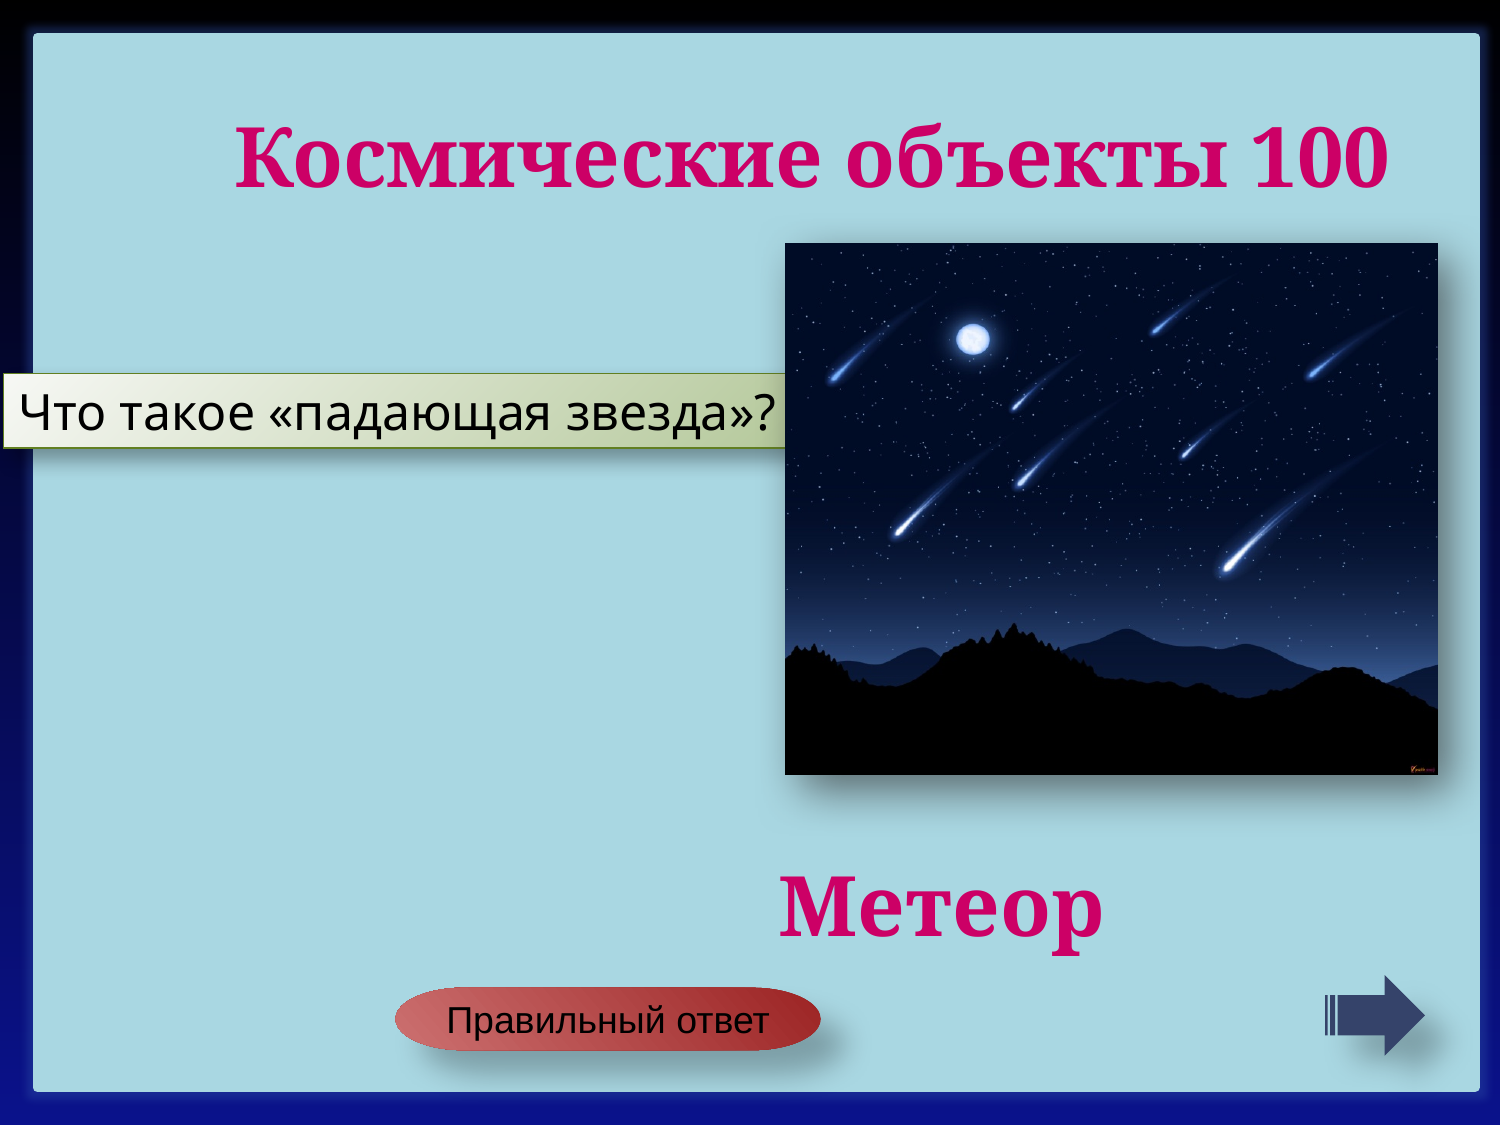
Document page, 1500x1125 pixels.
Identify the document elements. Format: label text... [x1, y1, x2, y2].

picture [785, 243, 1438, 776]
text_box [1330, 995, 1336, 1036]
text_box Правильный ответ [395, 987, 821, 1051]
text_box [1337, 975, 1426, 1056]
text_box Космические объекты 100 [194, 101, 1431, 207]
text_box Что такое «падающая звезда»? [3, 373, 767, 449]
text_box Метеор [561, 846, 1323, 961]
